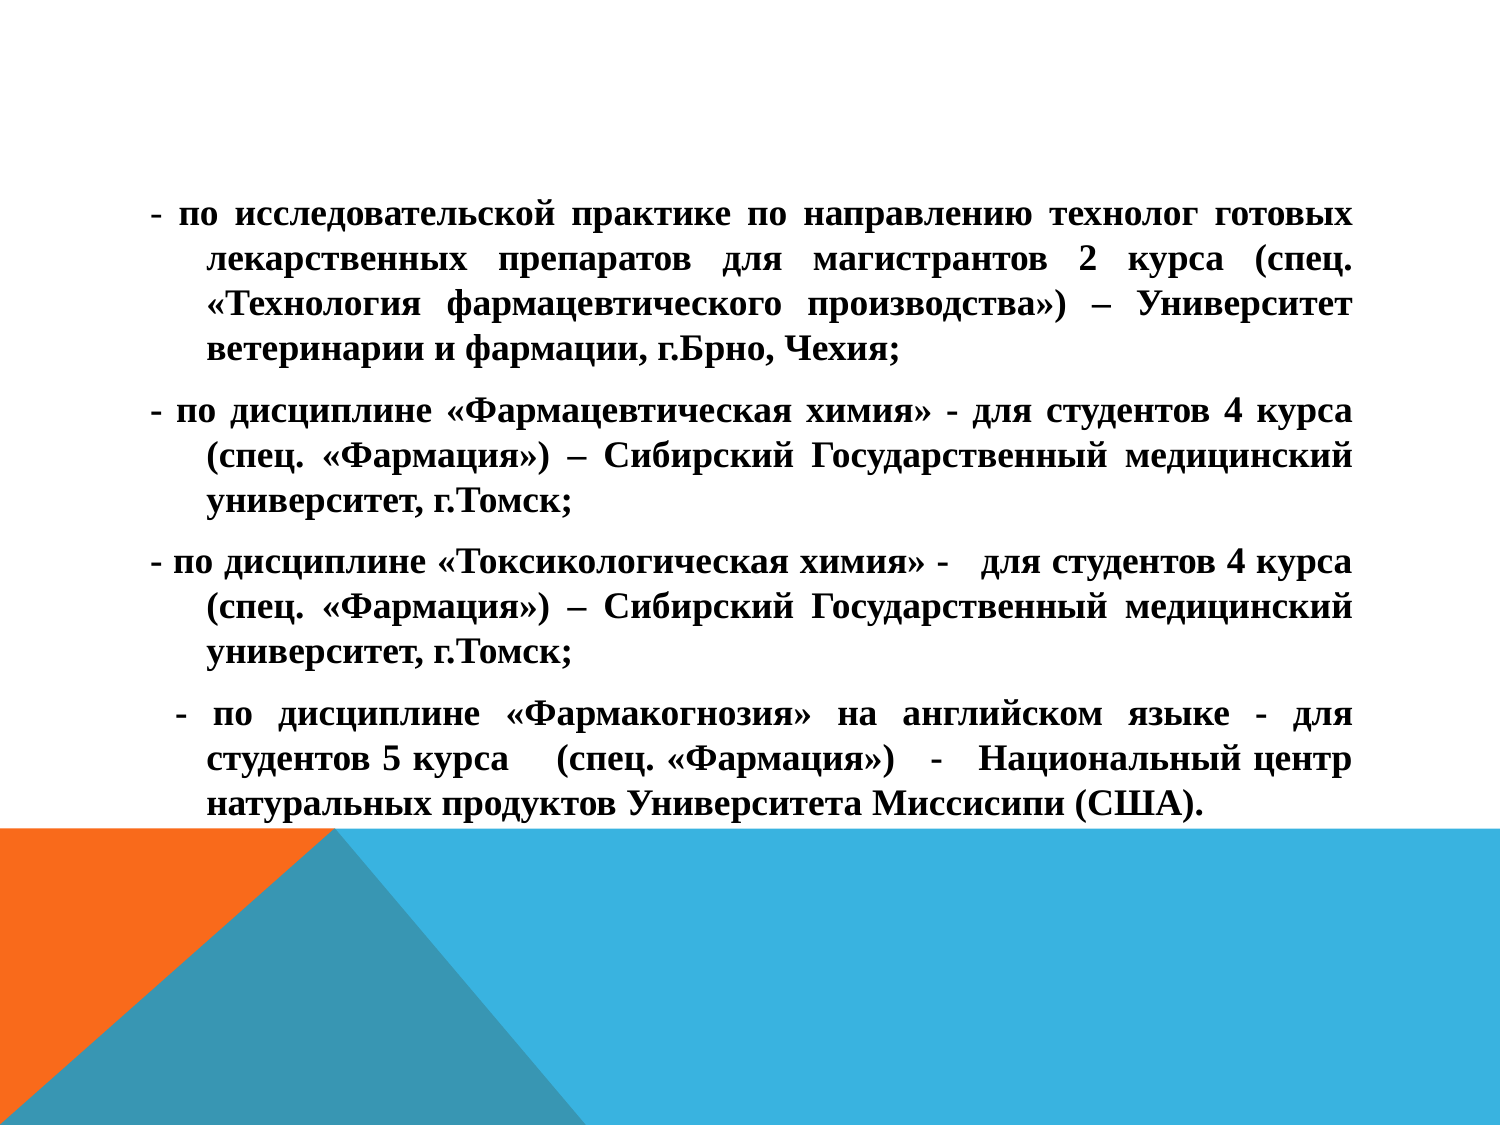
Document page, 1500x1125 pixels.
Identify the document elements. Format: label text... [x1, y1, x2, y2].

list - по исследовательской практике по направлению технолог готовых лекарственных препаратов для магистрантов 2 курса (спец. «Технология фармацевтического производства») – Университет ветеринарии и фармации, г.Брно, Чехия; - по дисциплине «Фармацевтическая химия» - для студентов 4 курса (спец. «Фармация») – Сибирский Государственный медицинский университет, г.Томск; - по дисциплине «Токсикологическая химия» - для студентов 4 курса (спец. «Фармация») – Сибирский Государственный медицинский университет, г.Томск; - по дисциплине «Фармакогнозия» на английском языке - для студентов 5 курса (спец. «Фармация») - Национальный центр натуральных продуктов Университета Миссисипи (США). [135, 180, 1369, 768]
